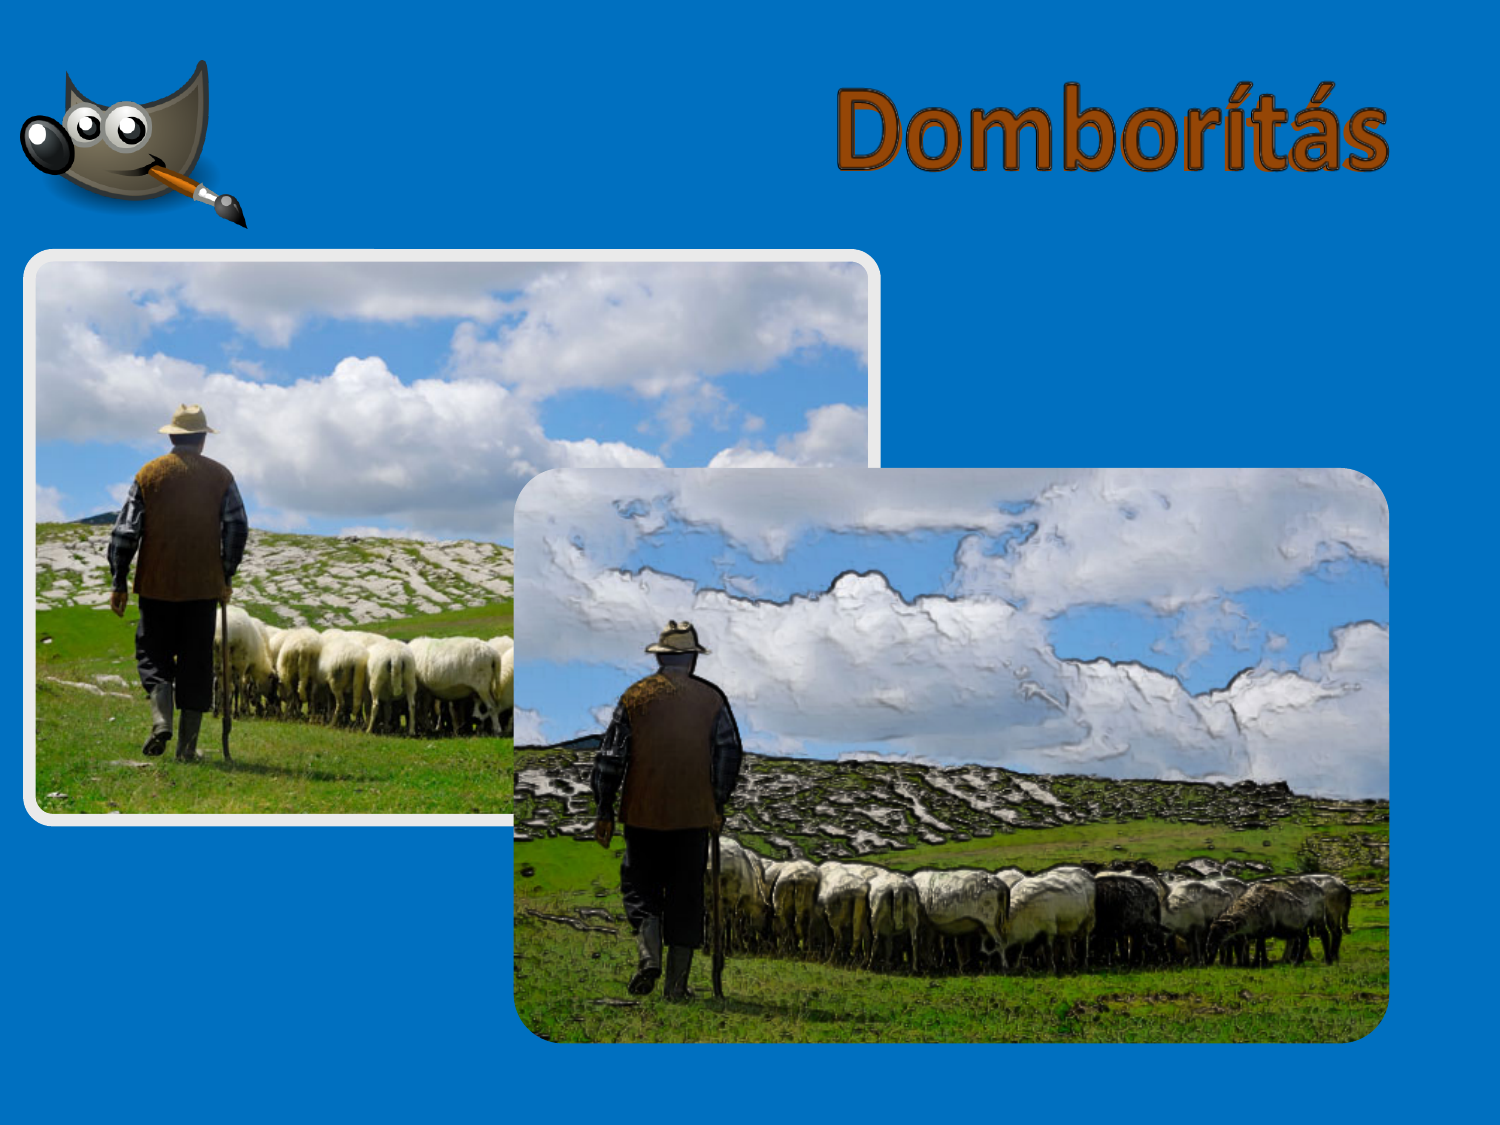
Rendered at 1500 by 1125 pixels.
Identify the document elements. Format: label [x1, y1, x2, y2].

picture [17, 11, 1460, 1044]
